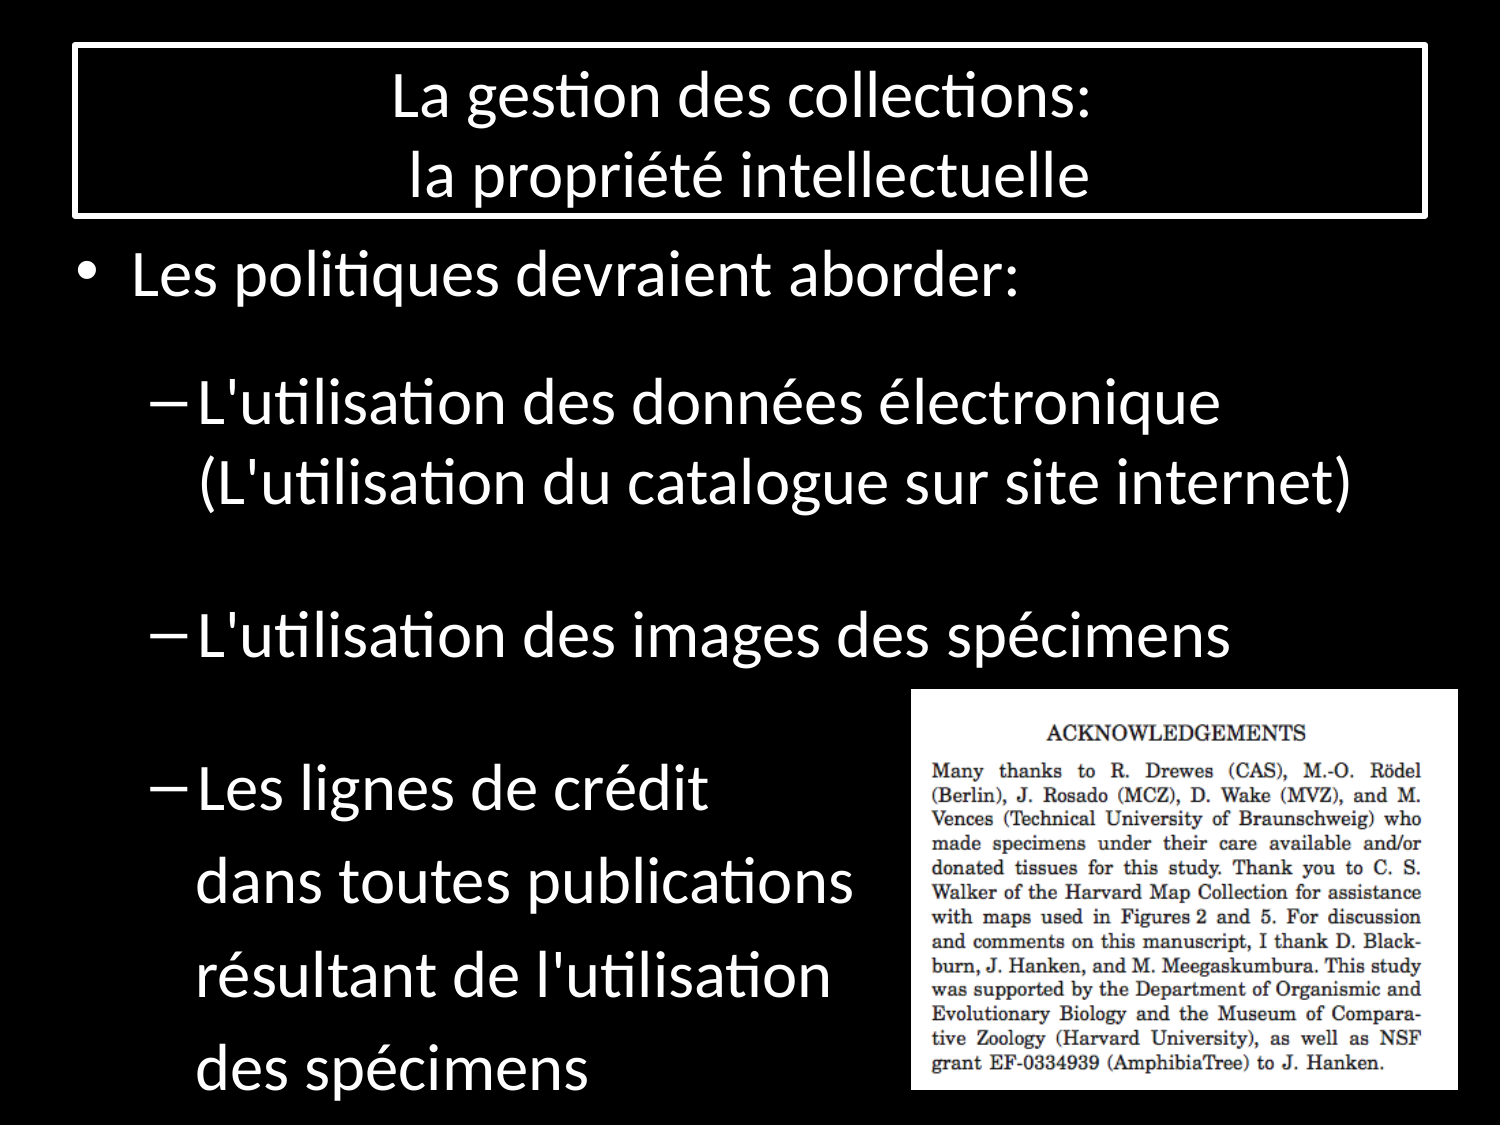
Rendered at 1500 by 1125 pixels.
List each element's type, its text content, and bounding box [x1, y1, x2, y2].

picture [911, 689, 1458, 1090]
list Les politiques devraient aborder: L'utilisation des données électronique (L'utilisation du catalogue sur site internet) L'utilisation des images des spécimens Les lignes de crédit dans toutes publications résultant de l'utilisation des spécimens [60, 221, 1411, 1125]
title La gestion des collections: la propriété intellectuelle [75, 45, 1425, 216]
